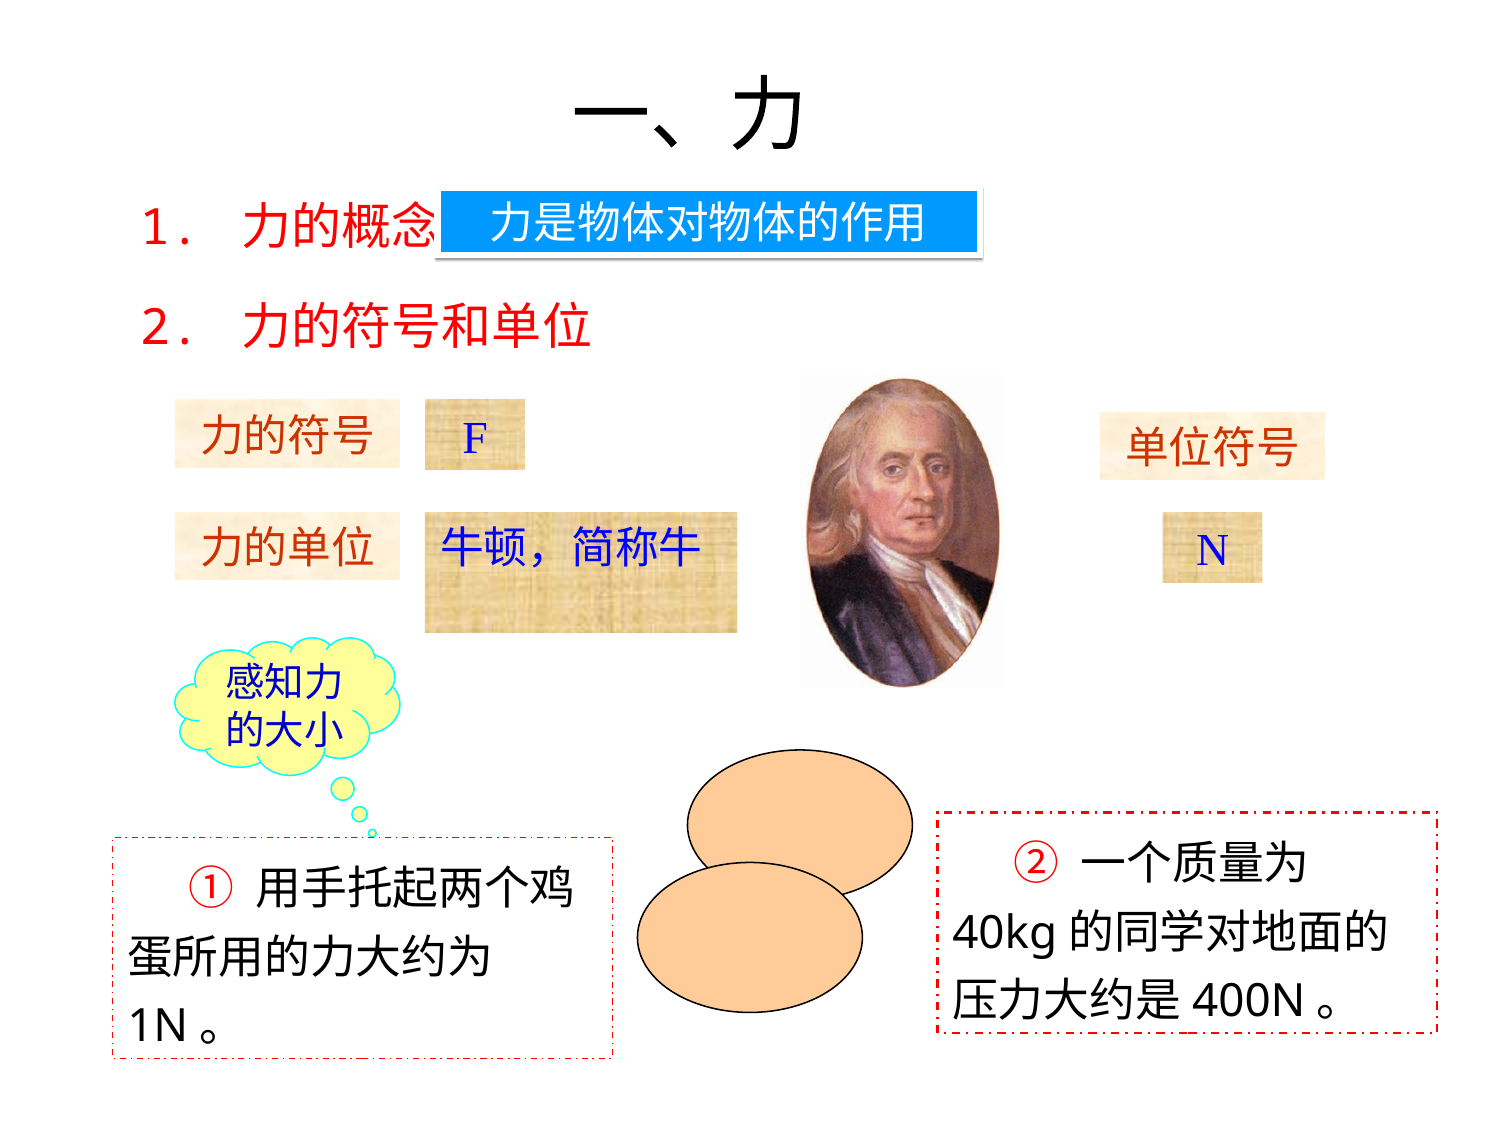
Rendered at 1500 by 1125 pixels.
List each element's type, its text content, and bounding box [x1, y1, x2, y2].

text_box 2. 力的符号和单位 [125, 287, 825, 363]
text_box 牛顿，简称牛 [424, 512, 738, 633]
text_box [174, 637, 401, 776]
text_box [687, 749, 913, 895]
text_box 1. 力的概念 [125, 187, 825, 263]
text_box ② 一个质量为40kg的同学对地面的压力大约是400N。 [937, 812, 1438, 1034]
text_box 单位符号 [1099, 412, 1325, 480]
text_box [637, 862, 863, 1013]
text_box ① 用手托起两个鸡蛋所用的力大约为1N。 [112, 837, 613, 1059]
picture [799, 374, 1005, 688]
text_box 力是物体对物体的作用 [437, 187, 980, 255]
text_box N [1162, 512, 1263, 583]
text_box F [425, 399, 525, 470]
text_box 力的符号 [174, 399, 400, 468]
text_box 力的单位 [174, 512, 400, 580]
